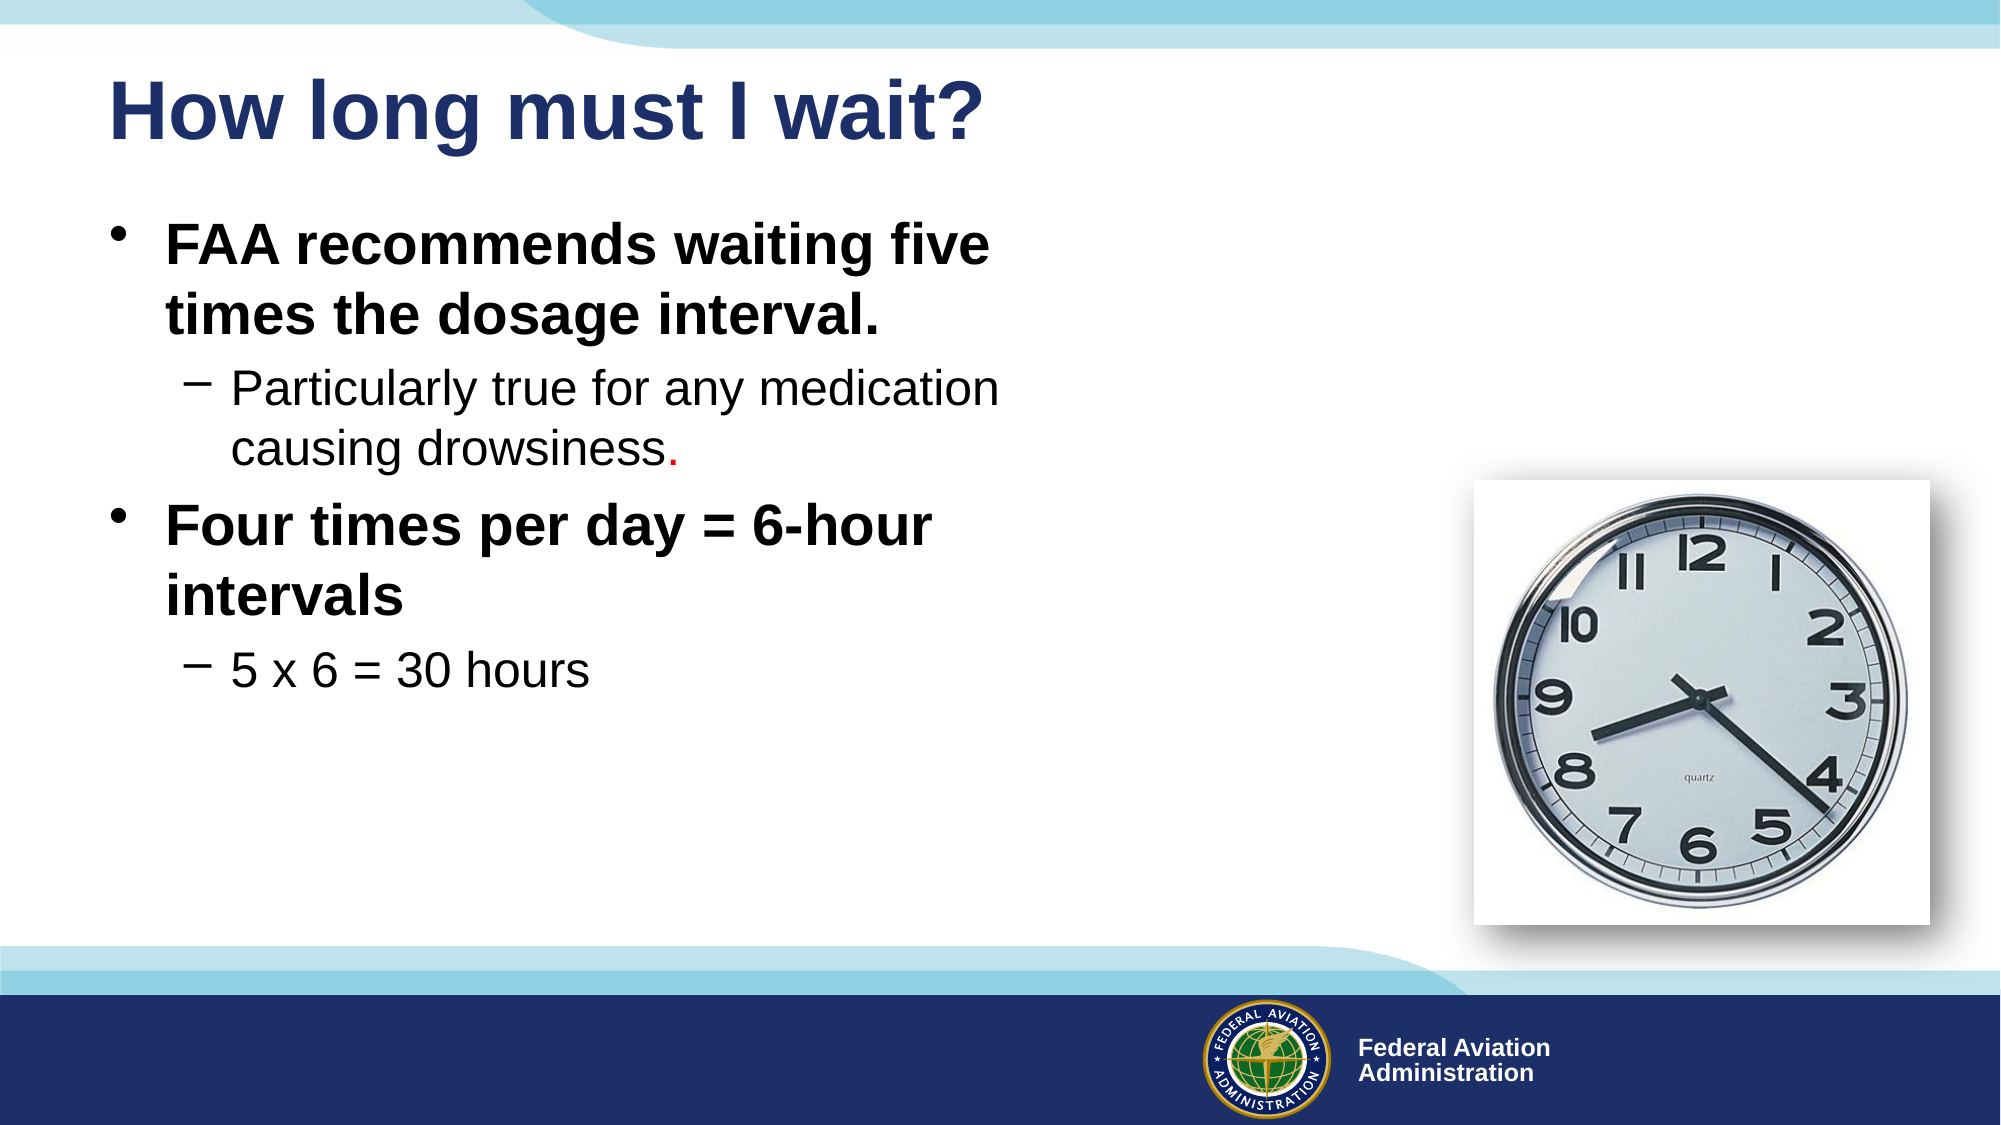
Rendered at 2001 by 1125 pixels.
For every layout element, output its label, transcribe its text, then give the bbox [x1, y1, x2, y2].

picture [1474, 480, 1930, 926]
picture [0, 0, 1999, 50]
list FAA recommends waiting five times the dosage interval. Particularly true for any medication causing drowsiness. Four times per day = 6-hour intervals 5 x 6 = 30 hours [93, 198, 1047, 910]
picture [0, 945, 2000, 995]
title How long must I wait? [93, 56, 1947, 157]
